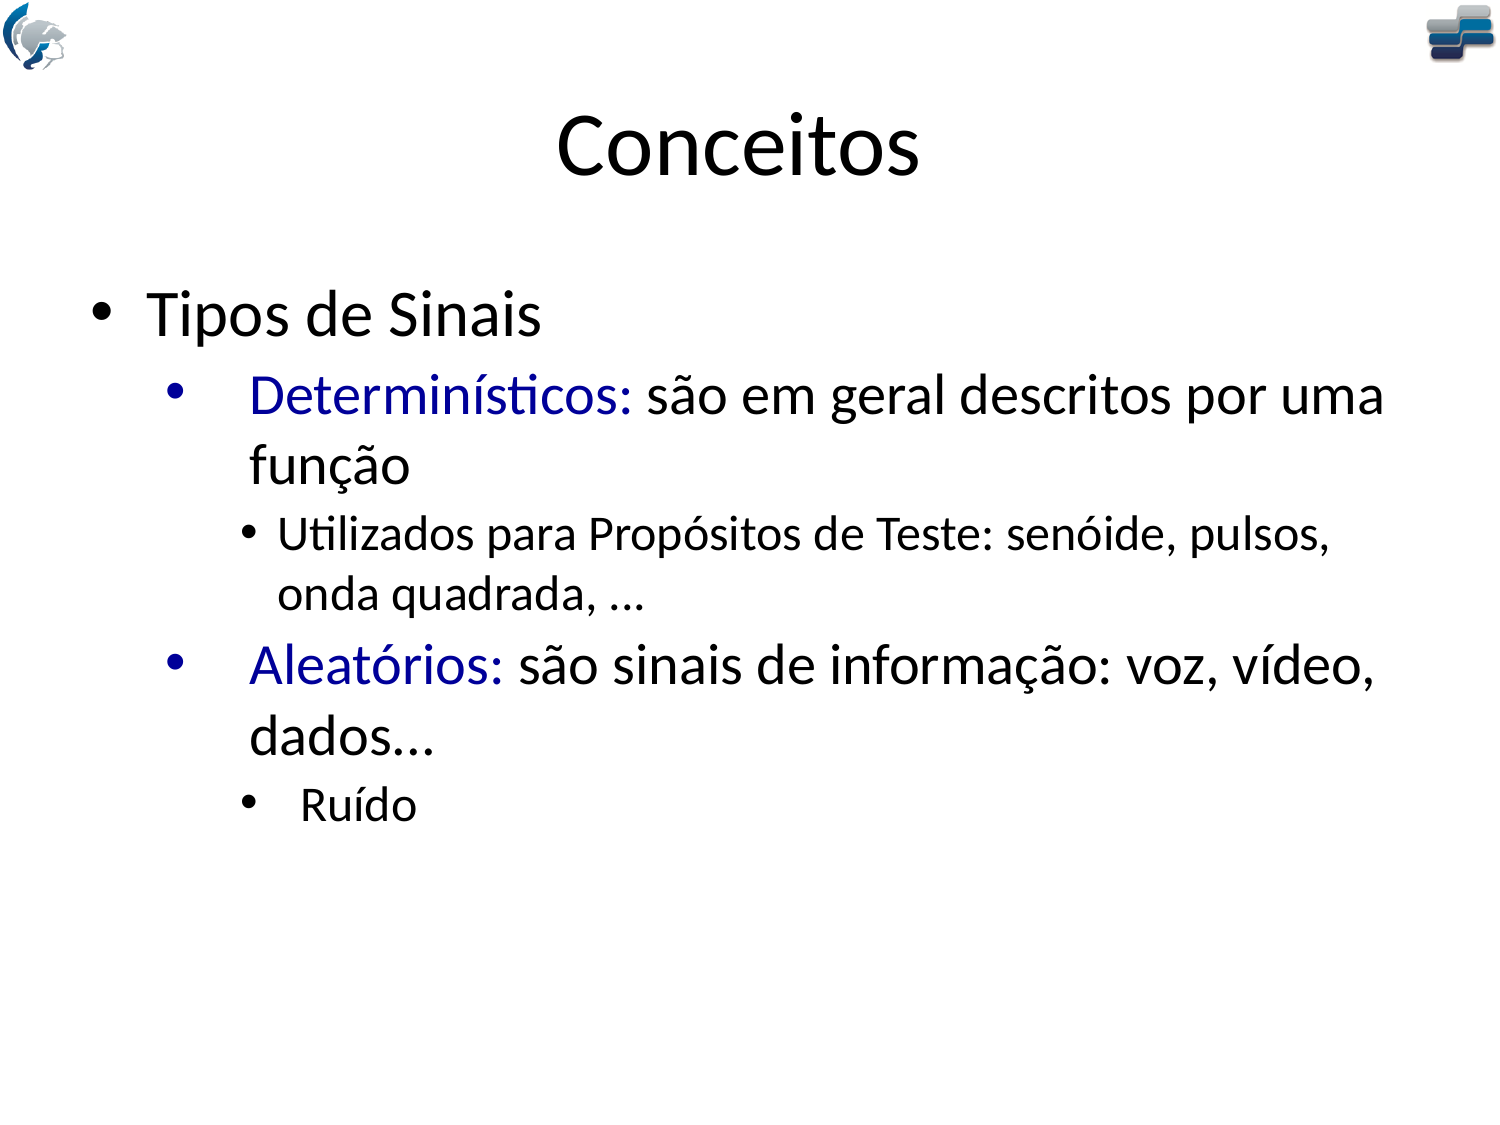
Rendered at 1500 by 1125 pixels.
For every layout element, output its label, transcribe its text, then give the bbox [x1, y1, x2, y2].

picture [1423, 3, 1500, 67]
list Tipos de Sinais Determinísticos: são em geral descritos por uma função Utilizados para Propósitos de Teste: senóide, pulsos, onda quadrada, ... Aleatórios: são sinais de informação: voz, vídeo, dados... Ruído [75, 262, 1425, 1005]
picture [0, 2, 77, 72]
title Conceitos [75, 45, 1425, 233]
